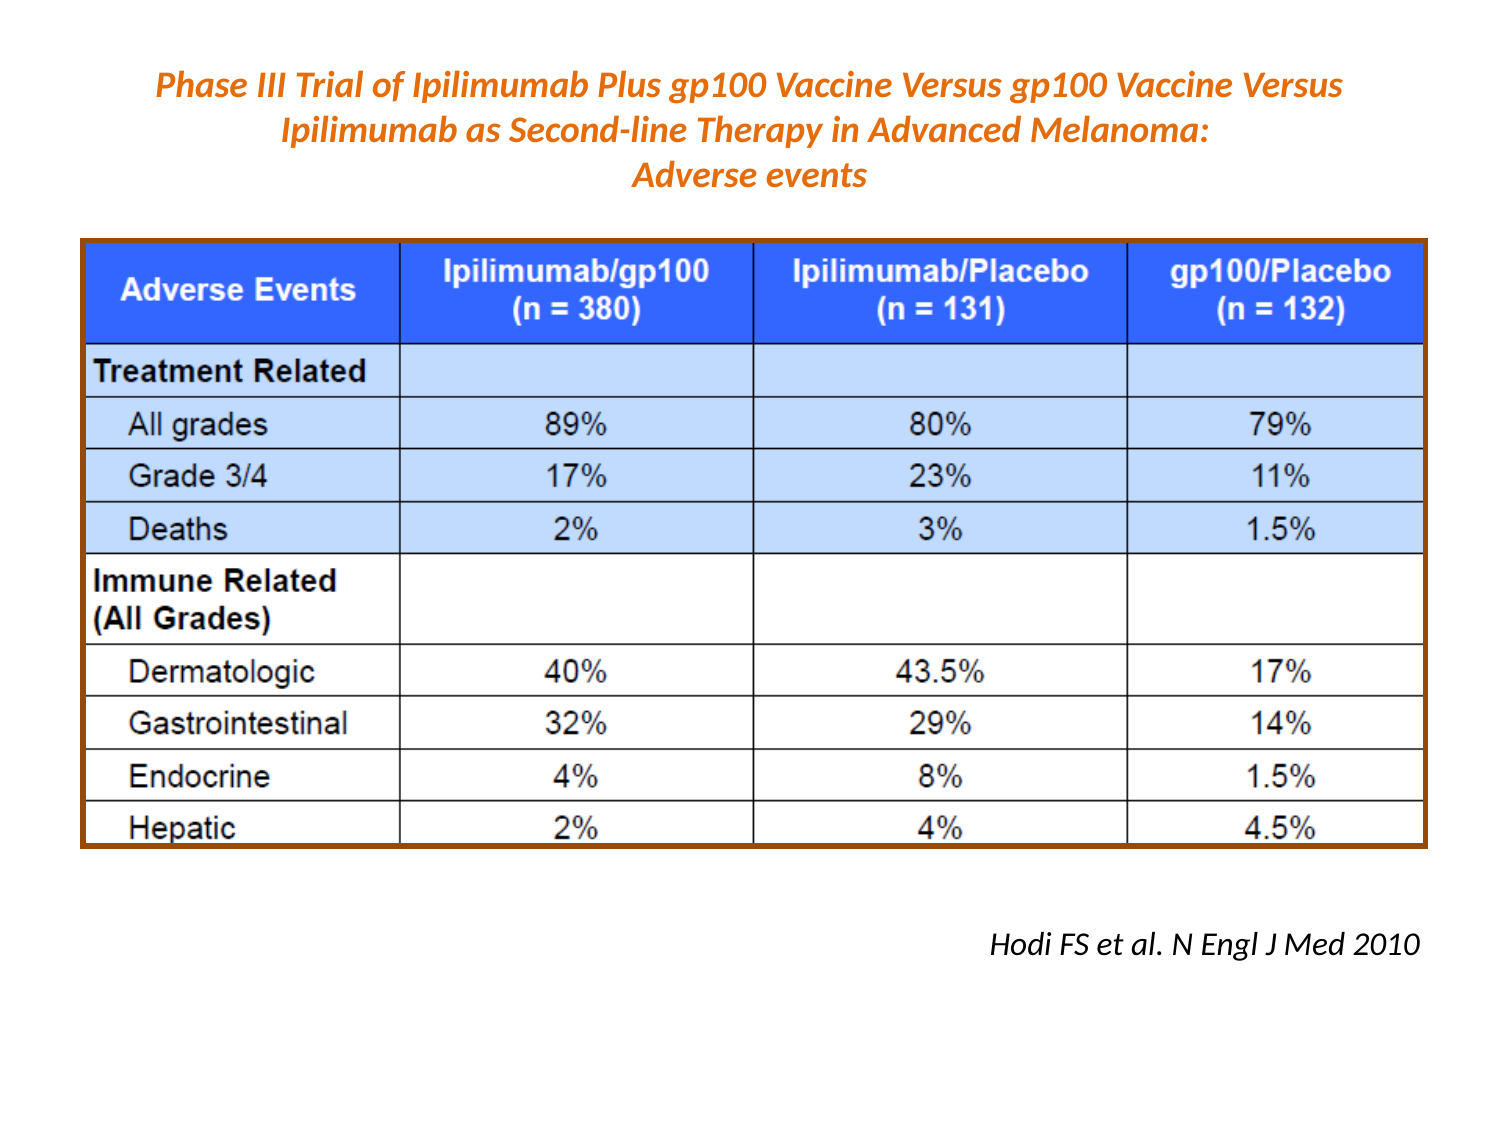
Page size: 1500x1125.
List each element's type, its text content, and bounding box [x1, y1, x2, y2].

picture [85, 243, 1424, 844]
text_box Hodi FS et al. N Engl J Med 2010 [385, 916, 1436, 971]
text_box Phase III Trial of Ipilimumab Plus gp100 Vaccine Versus gp100 Vaccine Versus Ipilimumab as Second-line Therapy in Advanced Melanoma: Adverse events [74, 7, 1425, 195]
